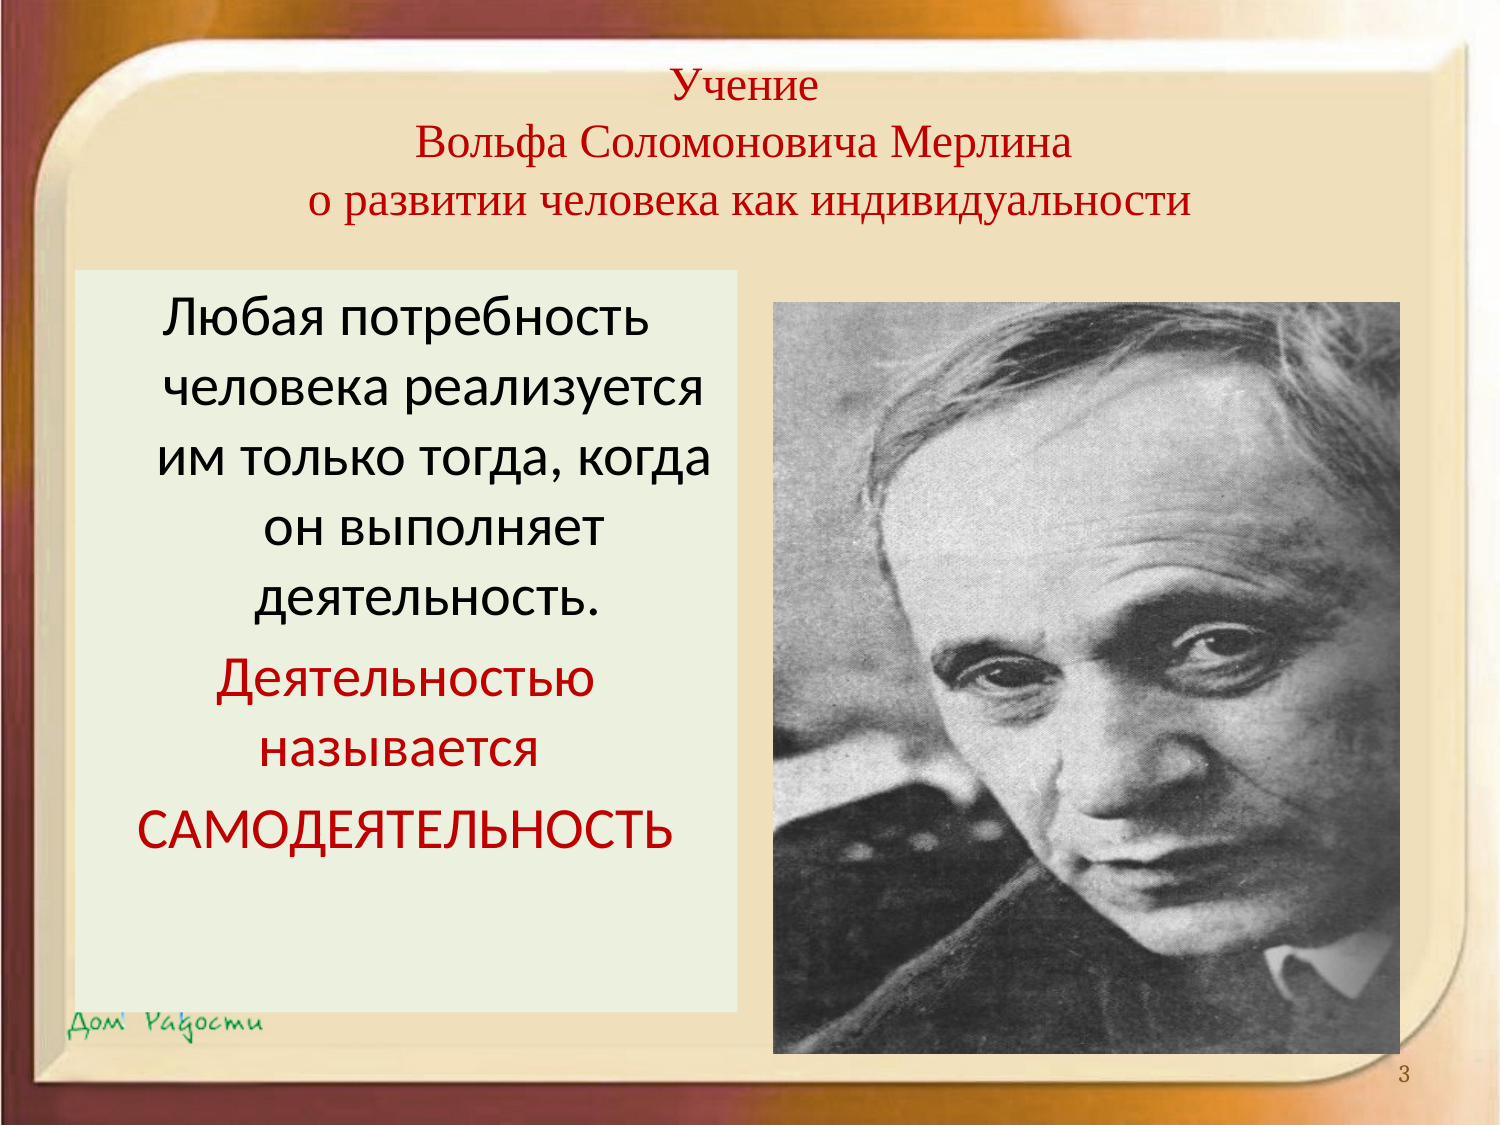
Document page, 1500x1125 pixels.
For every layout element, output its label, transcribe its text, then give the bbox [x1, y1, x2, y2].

title Учение Вольфа Соломоновича Мерлина о развитии человека как индивидуальности [75, 45, 1425, 233]
list Любая потребность человека реализуется им только тогда, когда он выполняет деятельность. Деятельностью называется САМОДЕЯТЕЛЬНОСТЬ [75, 270, 738, 1013]
footer [512, 1042, 988, 1103]
slide_number 3 [1074, 1042, 1425, 1103]
picture [0, 0, 1500, 1125]
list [773, 302, 1400, 1054]
